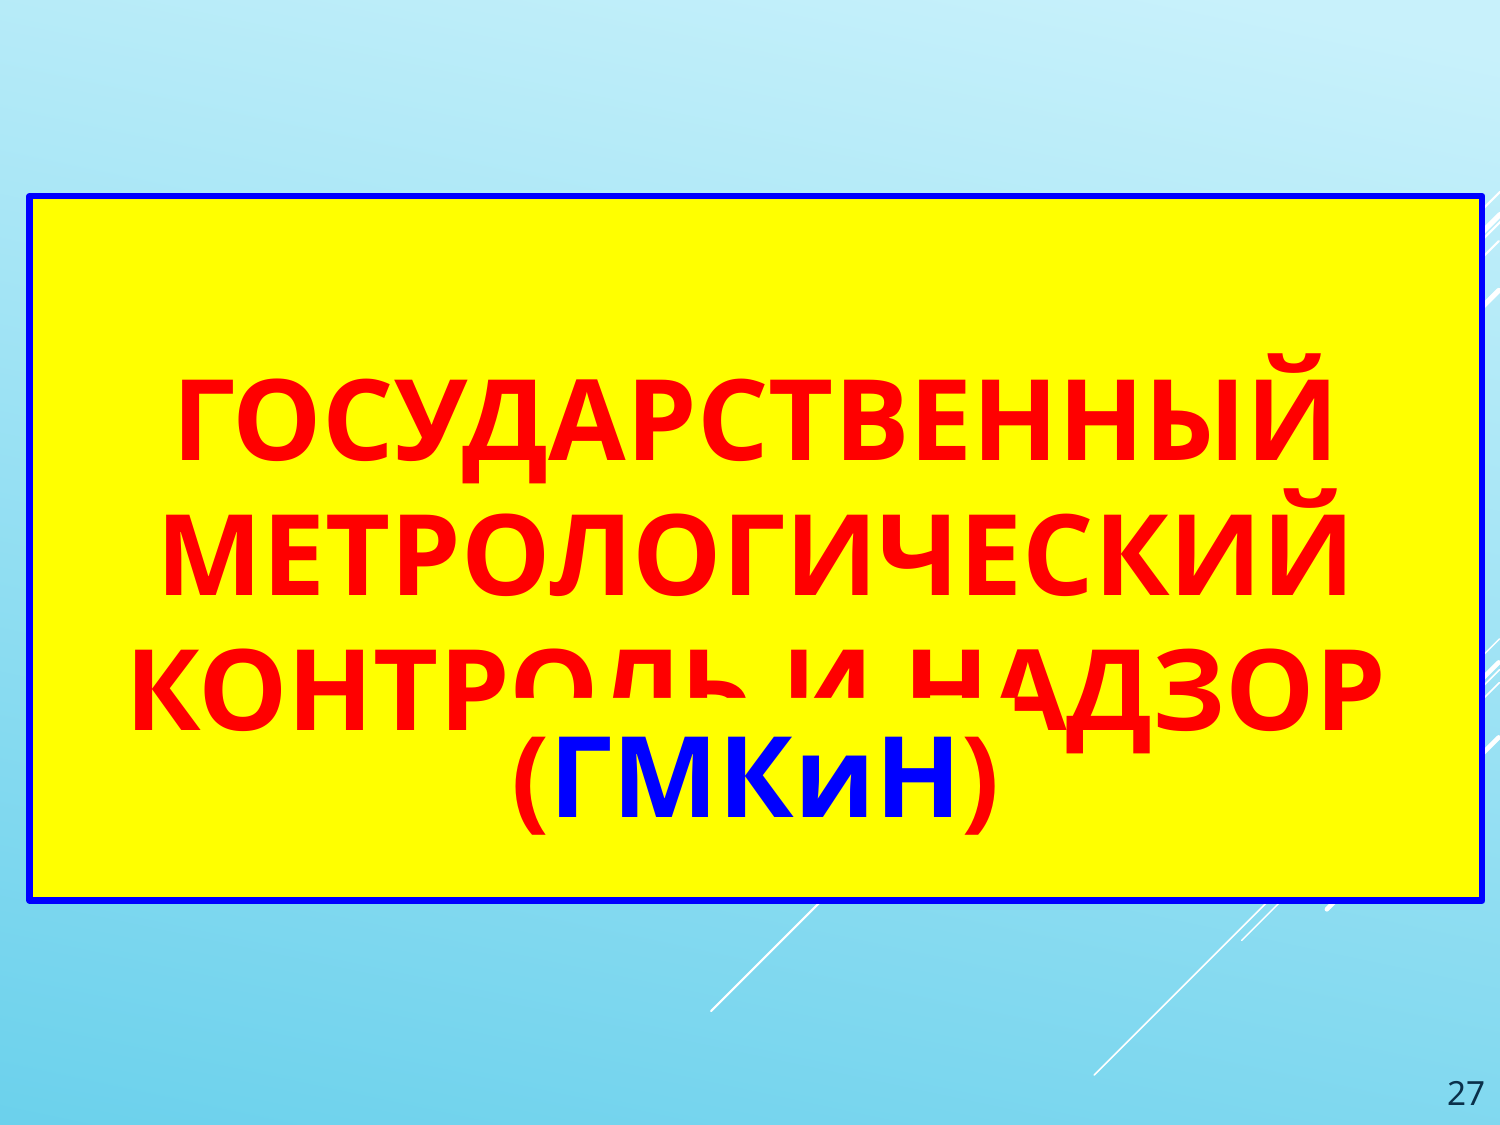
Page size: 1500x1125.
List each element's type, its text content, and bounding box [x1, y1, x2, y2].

title Государственный метрологический контроль и надзор [29, 196, 1483, 901]
slide_number 27 [1359, 1015, 1500, 1125]
text_box (ГМКиН) [497, 697, 1015, 848]
